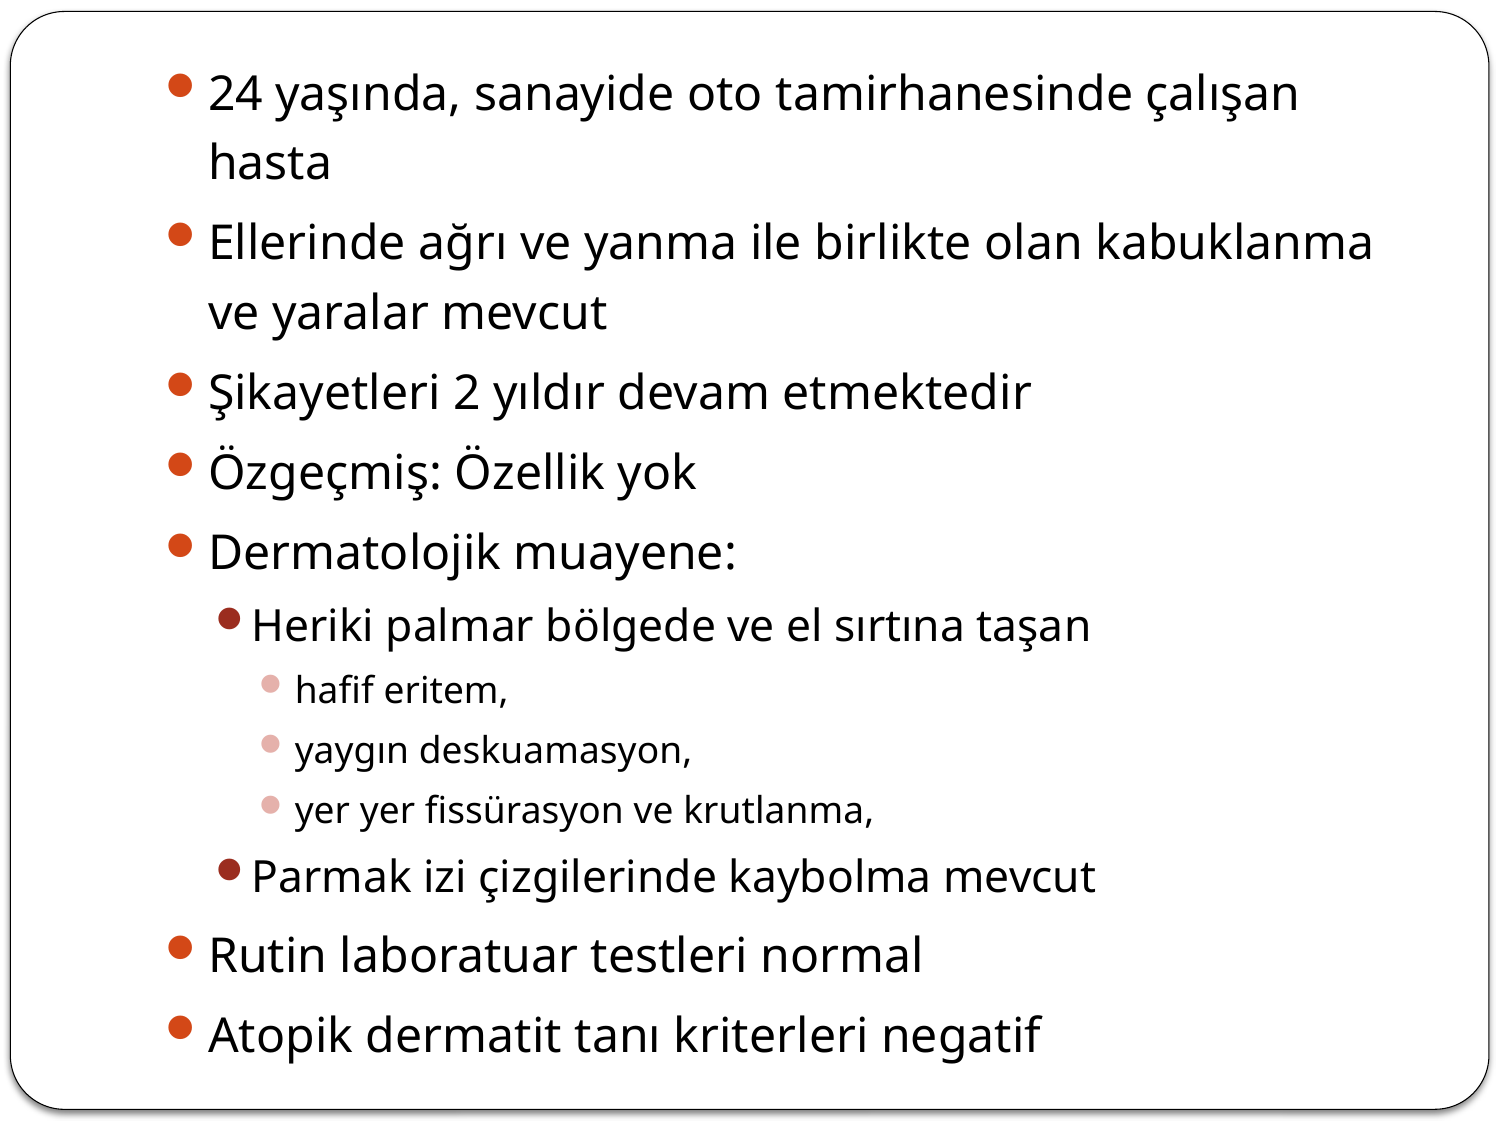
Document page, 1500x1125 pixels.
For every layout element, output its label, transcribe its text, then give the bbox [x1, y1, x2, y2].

list 24 yaşında, sanayide oto tamirhanesinde çalışan hasta Ellerinde ağrı ve yanma ile birlikte olan kabuklanma ve yaralar mevcut Şikayetleri 2 yıldır devam etmektedir Özgeçmiş: Özellik yok Dermatolojik muayene: Heriki palmar bölgede ve el sırtına taşan hafif eritem, yaygın deskuamasyon, yer yer fissürasyon ve krutlanma, Parmak izi çizgilerinde kaybolma mevcut Rutin laboratuar testleri normal Atopik dermatit tanı kriterleri negatif [149, 42, 1426, 1071]
